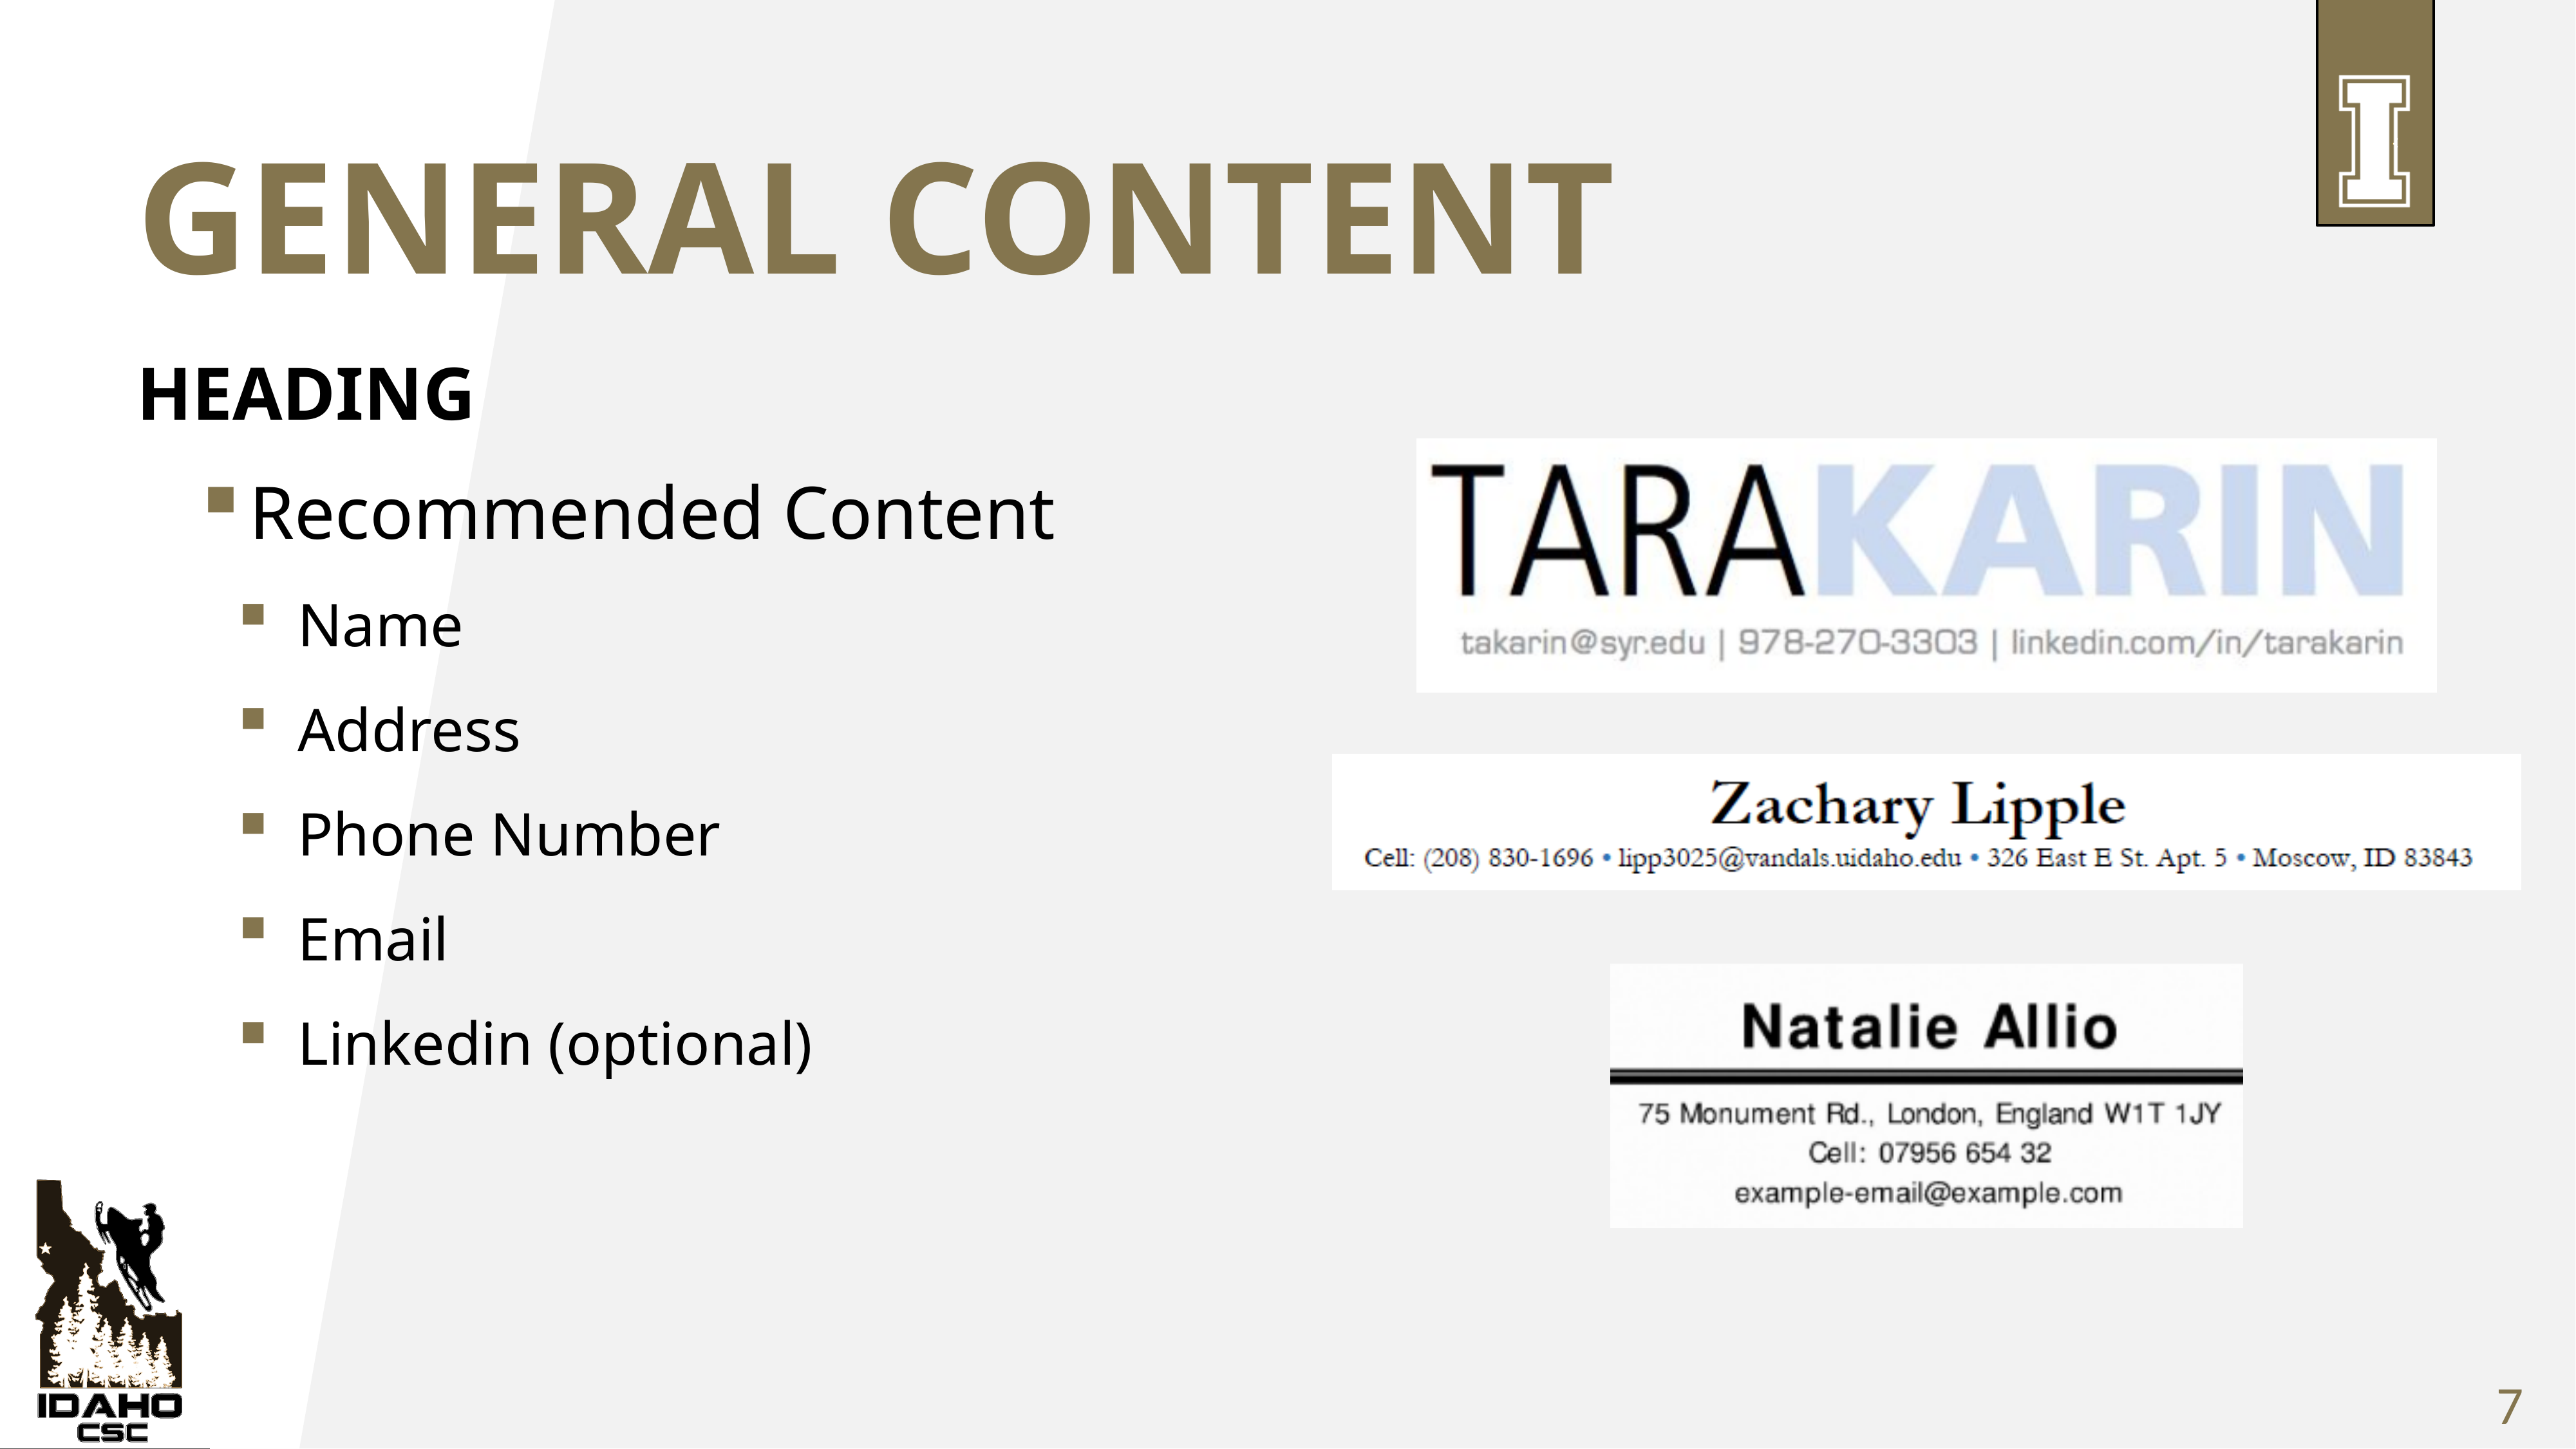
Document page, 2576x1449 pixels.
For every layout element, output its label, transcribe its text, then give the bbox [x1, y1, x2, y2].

title General Content [136, 177, 2358, 310]
picture [0, 1177, 210, 1449]
picture [1416, 438, 2437, 693]
picture [1332, 753, 2521, 890]
picture [1610, 963, 2243, 1229]
picture [2334, 71, 2414, 211]
list Recommended Content Name Address Phone Number Email Linkedin (optional) [200, 482, 2214, 1083]
list Heading [136, 347, 1780, 436]
